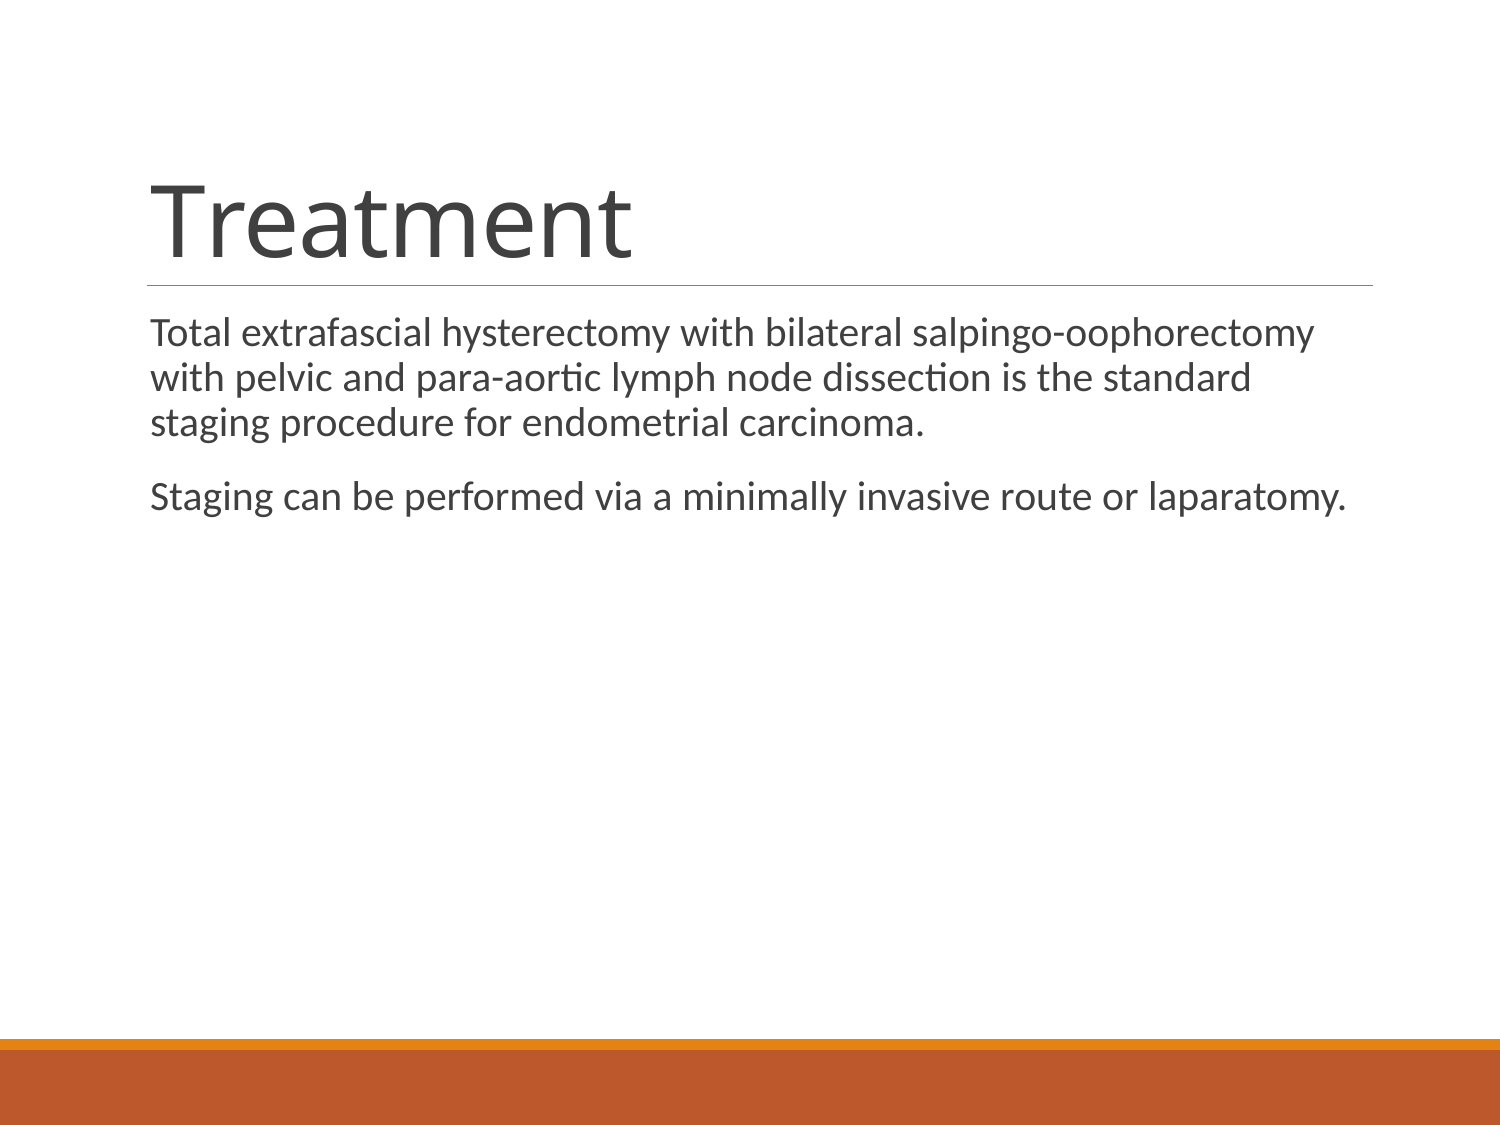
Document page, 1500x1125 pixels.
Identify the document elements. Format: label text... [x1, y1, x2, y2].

list Total extrafascial hysterectomy with bilateral salpingo-oophorectomy with pelvic and para-aortic lymph node dissection is the standard staging procedure for endometrial carcinoma. Staging can be performed via a minimally invasive route or laparatomy. [135, 302, 1373, 963]
title Treatment [135, 47, 1373, 285]
